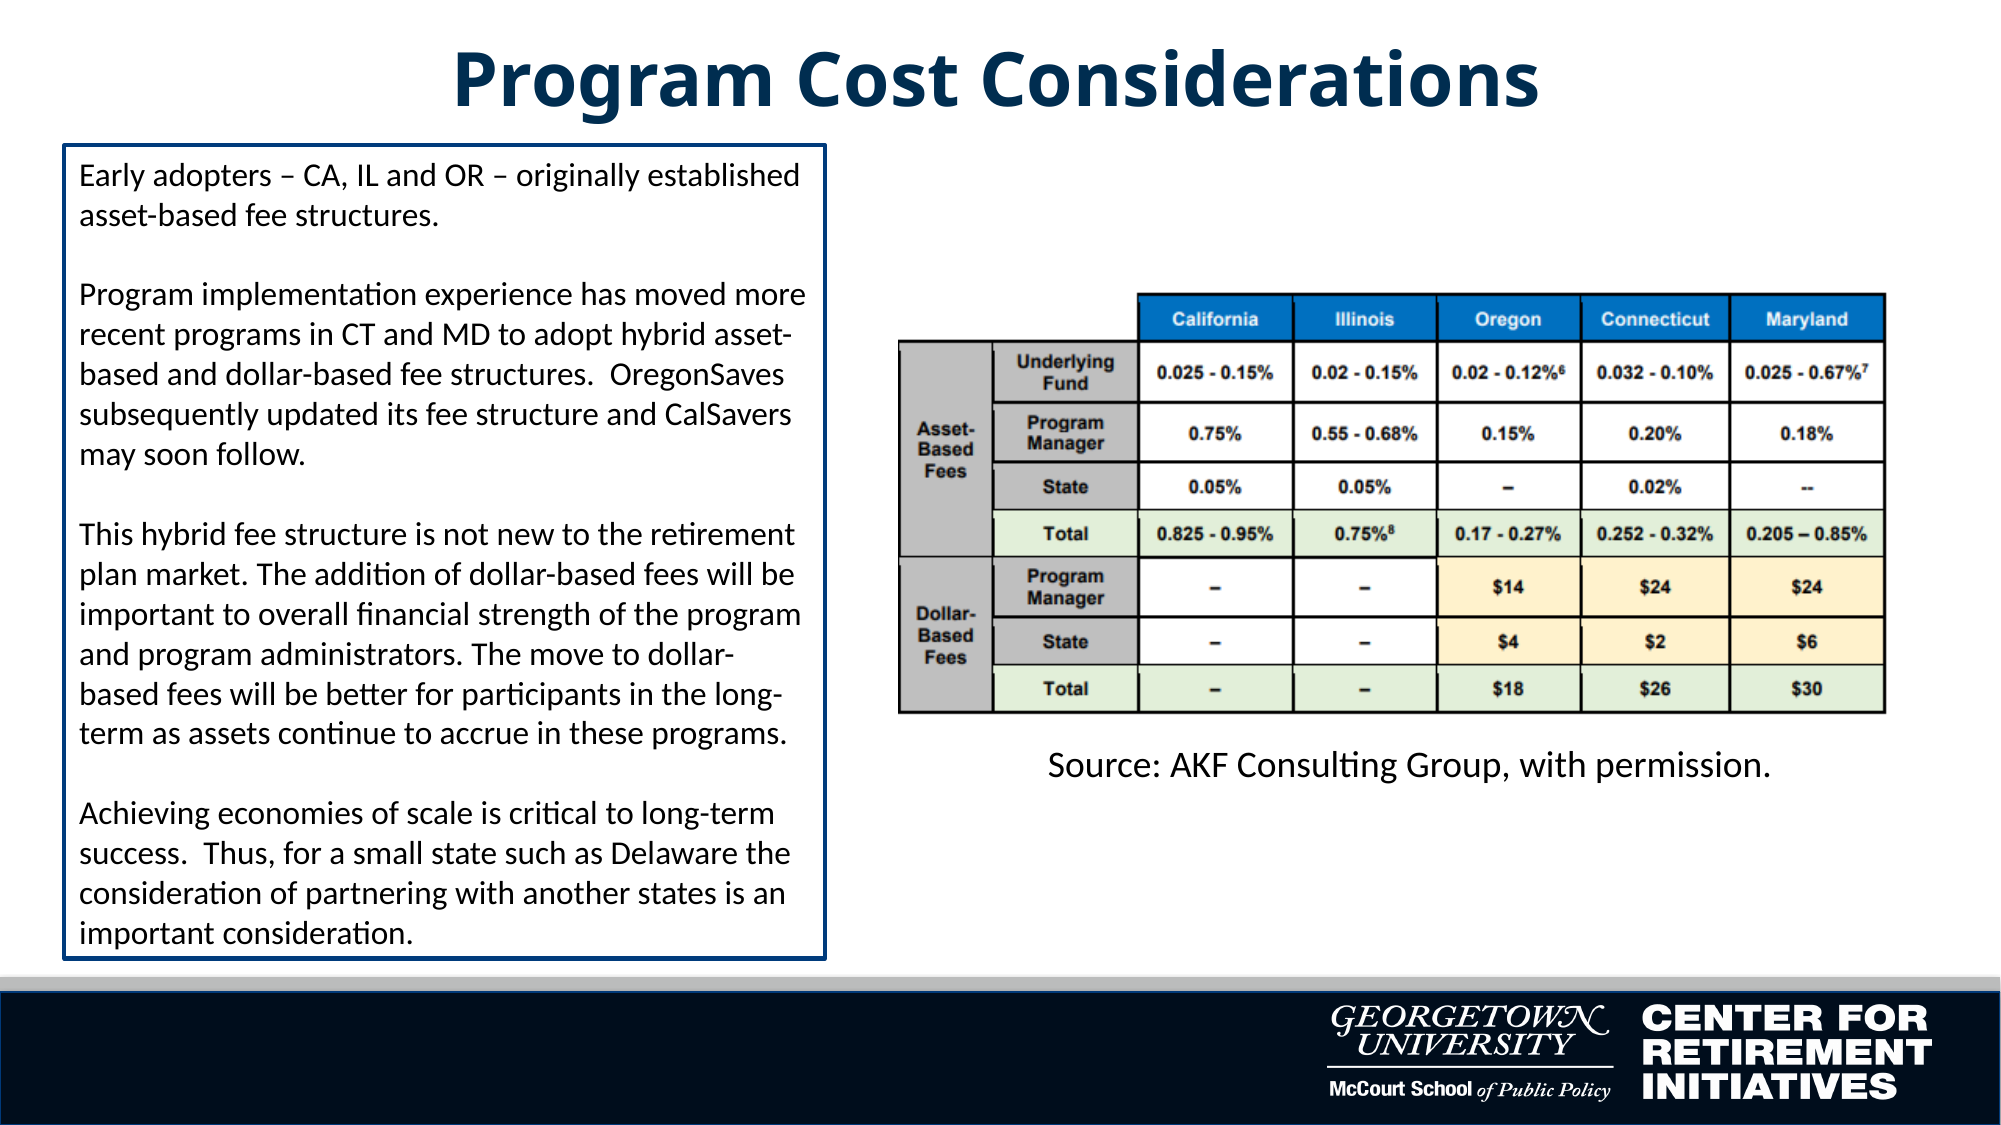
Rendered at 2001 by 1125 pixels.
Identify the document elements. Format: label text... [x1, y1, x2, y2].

title Program Cost Considerations [46, 23, 1947, 123]
list [46, 123, 1947, 919]
text_box Source: AKF Consulting Group, with permission. [1033, 740, 1848, 793]
picture [898, 278, 1889, 733]
picture [1327, 1004, 1932, 1102]
text_box Early adopters – CA, IL and OR – originally established asset-based fee structures. Program implementation experience has moved more recent programs in CT and MD to adopt hybrid asset-based and dollar-based fee structures. OregonSaves subsequently updated its fee structure and CalSavers may soon follow. This hybrid fee structure is not new to the retirement plan market. The addition of dollar-based fees will be important to overall financial strength of the program and program administrators. The move to dollar-based fees will be better for participants in the long-term as assets continue to accrue in these programs. Achieving economies of scale is critical to long-term success. Thus, for a small state such as Delaware the consideration of partnering with another states is an important consideration. [62, 143, 827, 961]
text_box [0, 991, 2000, 1125]
